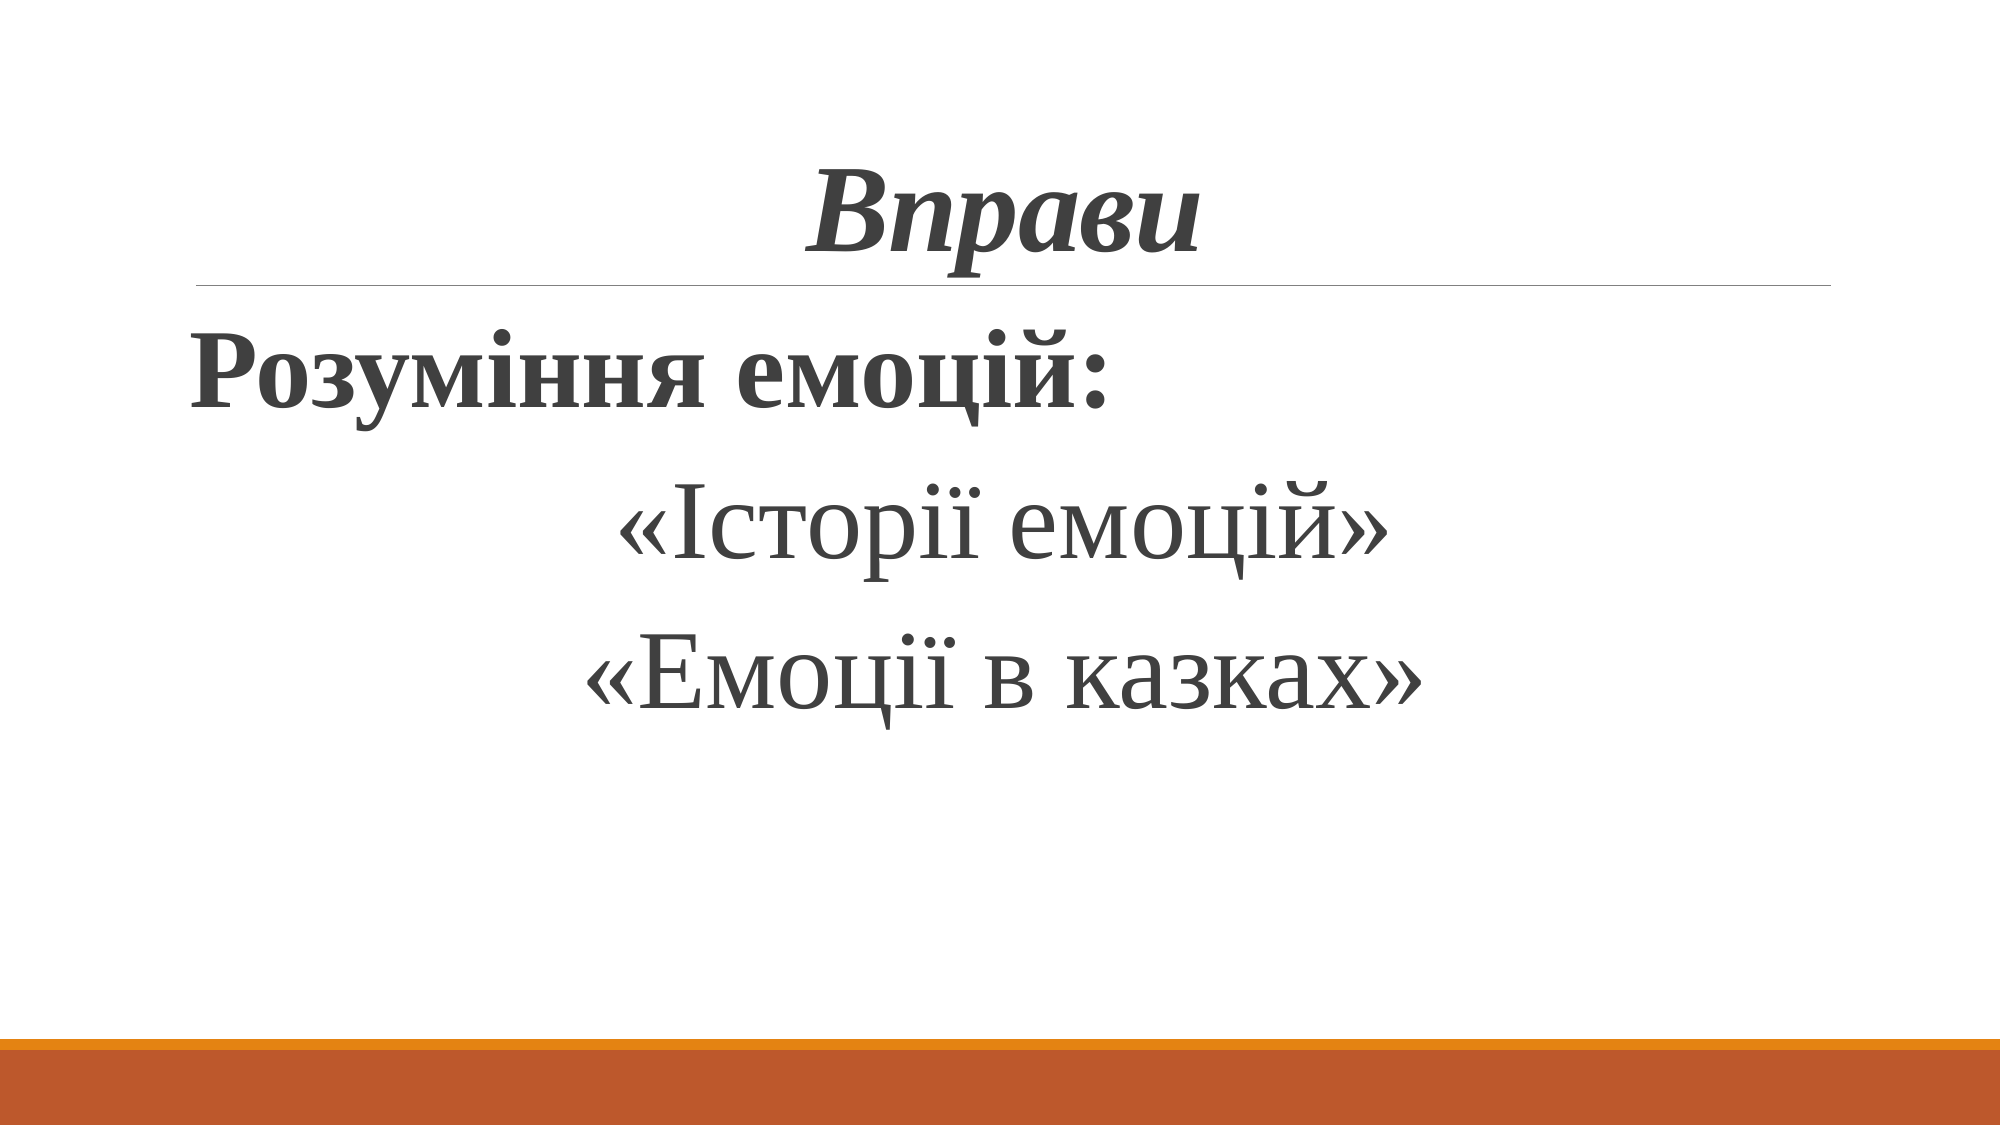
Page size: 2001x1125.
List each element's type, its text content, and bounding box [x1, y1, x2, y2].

list Розуміння емоцій: «Історії емоцій» «Емоції в казках» [180, 302, 1830, 963]
title Вправи [180, 47, 1830, 285]
